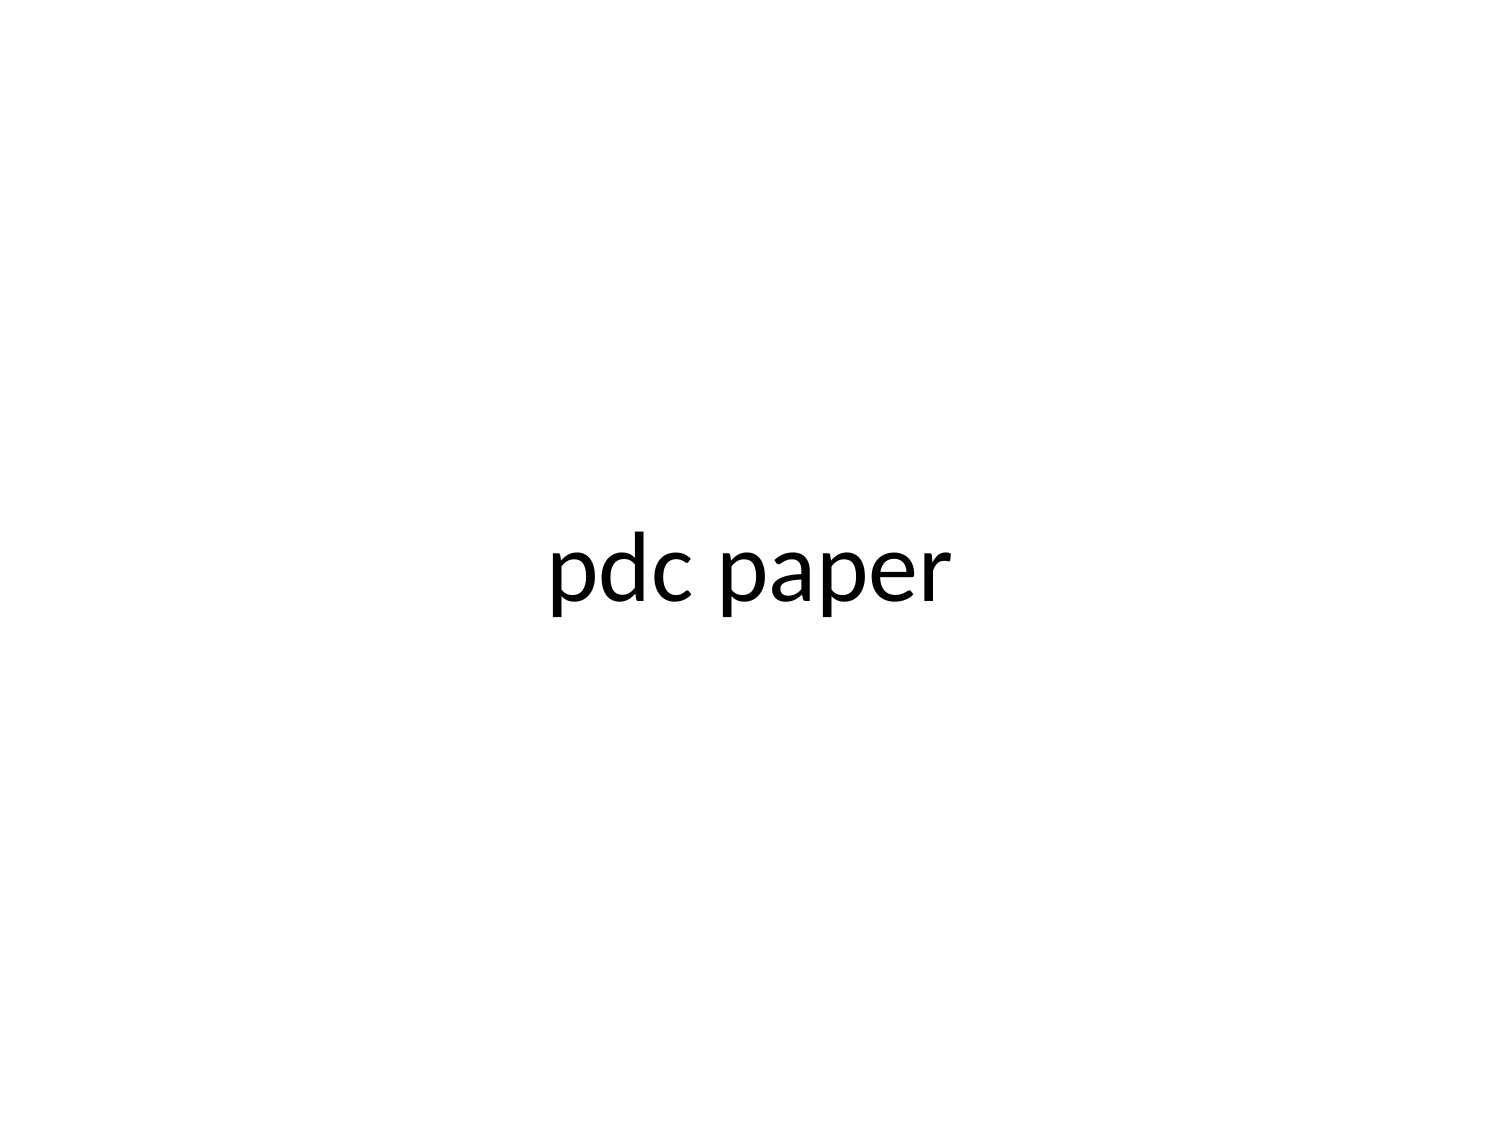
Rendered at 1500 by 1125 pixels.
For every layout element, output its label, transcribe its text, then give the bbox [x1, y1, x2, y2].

text_box pdc paper [133, 494, 1367, 629]
